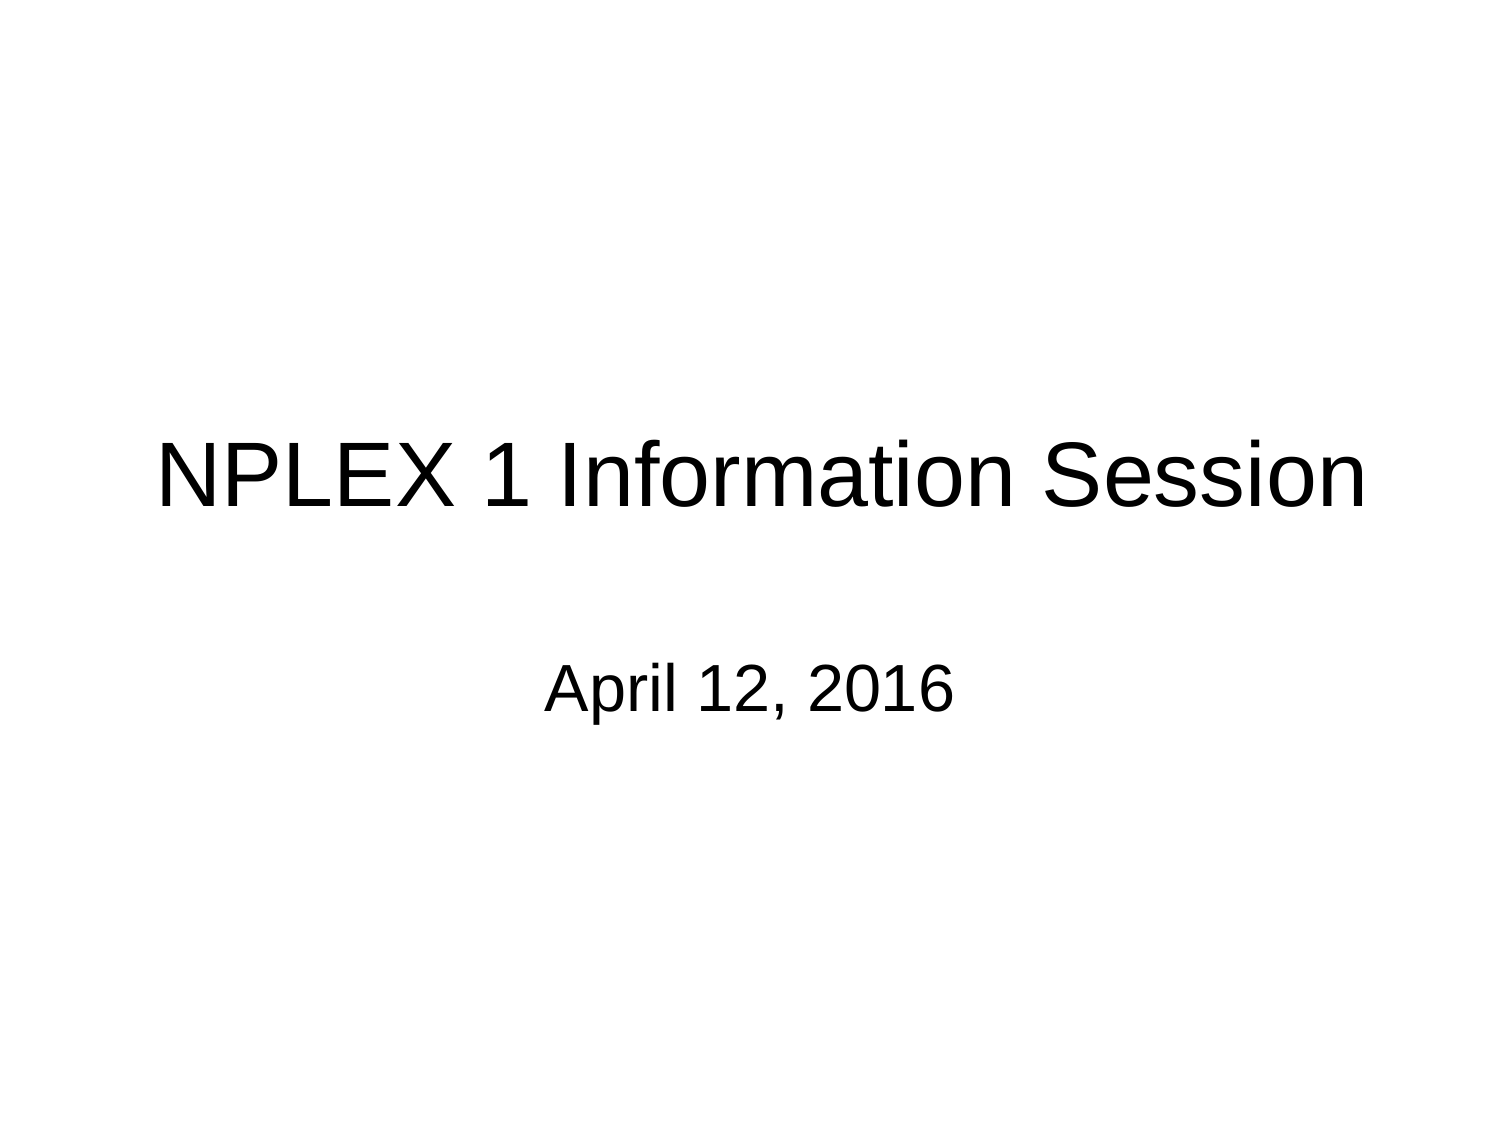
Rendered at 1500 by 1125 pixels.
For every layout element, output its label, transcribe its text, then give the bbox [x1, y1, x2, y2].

title NPLEX 1 Information Session [112, 349, 1388, 591]
subtitle April 12, 2016 [225, 637, 1275, 925]
